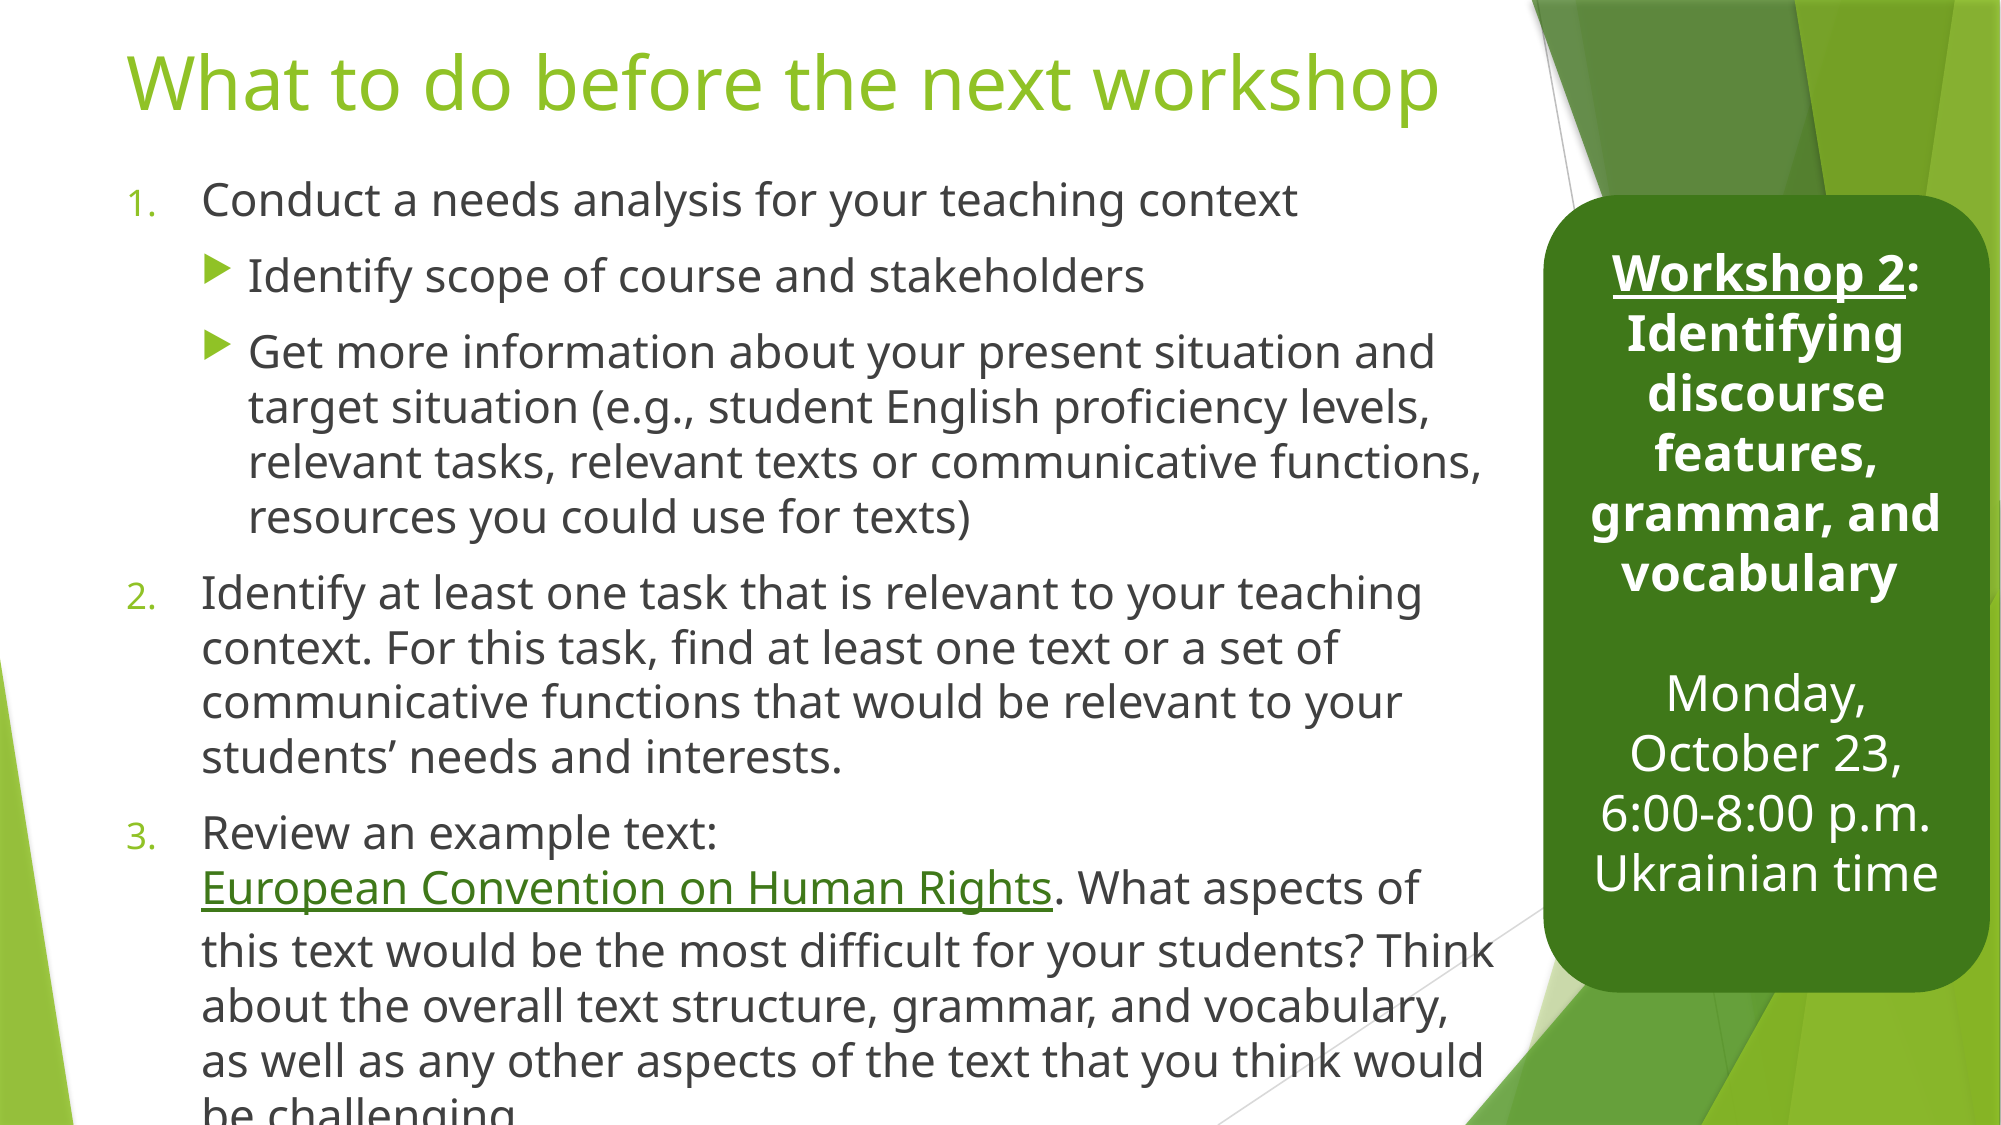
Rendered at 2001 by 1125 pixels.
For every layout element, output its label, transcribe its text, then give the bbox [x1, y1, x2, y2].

list Conduct a needs analysis for your teaching context Identify scope of course and stakeholders Get more information about your present situation and target situation (e.g., student English proficiency levels, relevant tasks, relevant texts or communicative functions, resources you could use for texts) Identify at least one task that is relevant to your teaching context. For this task, find at least one text or a set of communicative functions that would be relevant to your students’ needs and interests. Review an example text: European Convention on Human Rights. What aspects of this text would be the most difficult for your students? Think about the overall text structure, grammar, and vocabulary, as well as any other aspects of the text that you think would be challenging. [111, 163, 1522, 1074]
title What to do before the next workshop [111, 28, 1522, 163]
text_box Workshop 2: Identifying discourse features, grammar, and vocabulary Monday, October 23, 6:00-8:00 p.m. Ukrainian time [1543, 195, 1990, 993]
